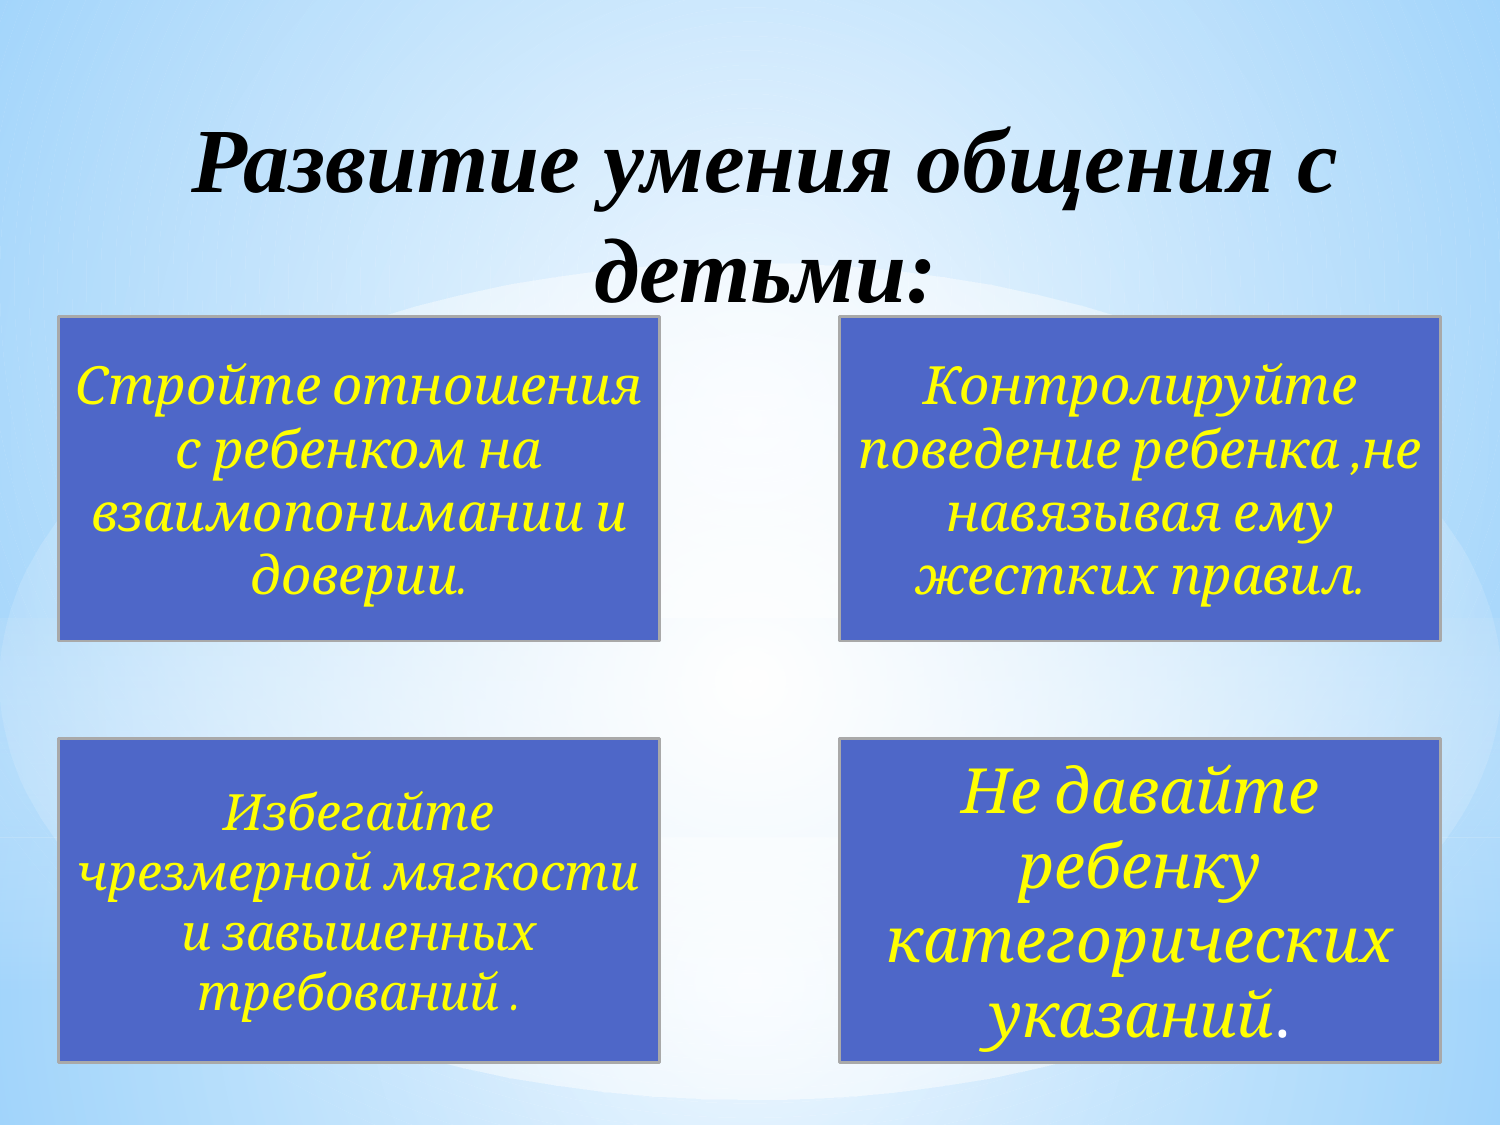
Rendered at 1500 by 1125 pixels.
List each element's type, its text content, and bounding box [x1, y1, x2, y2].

text_box Развитие умения общения с детьми: [152, 93, 1379, 313]
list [58, 316, 1441, 1073]
